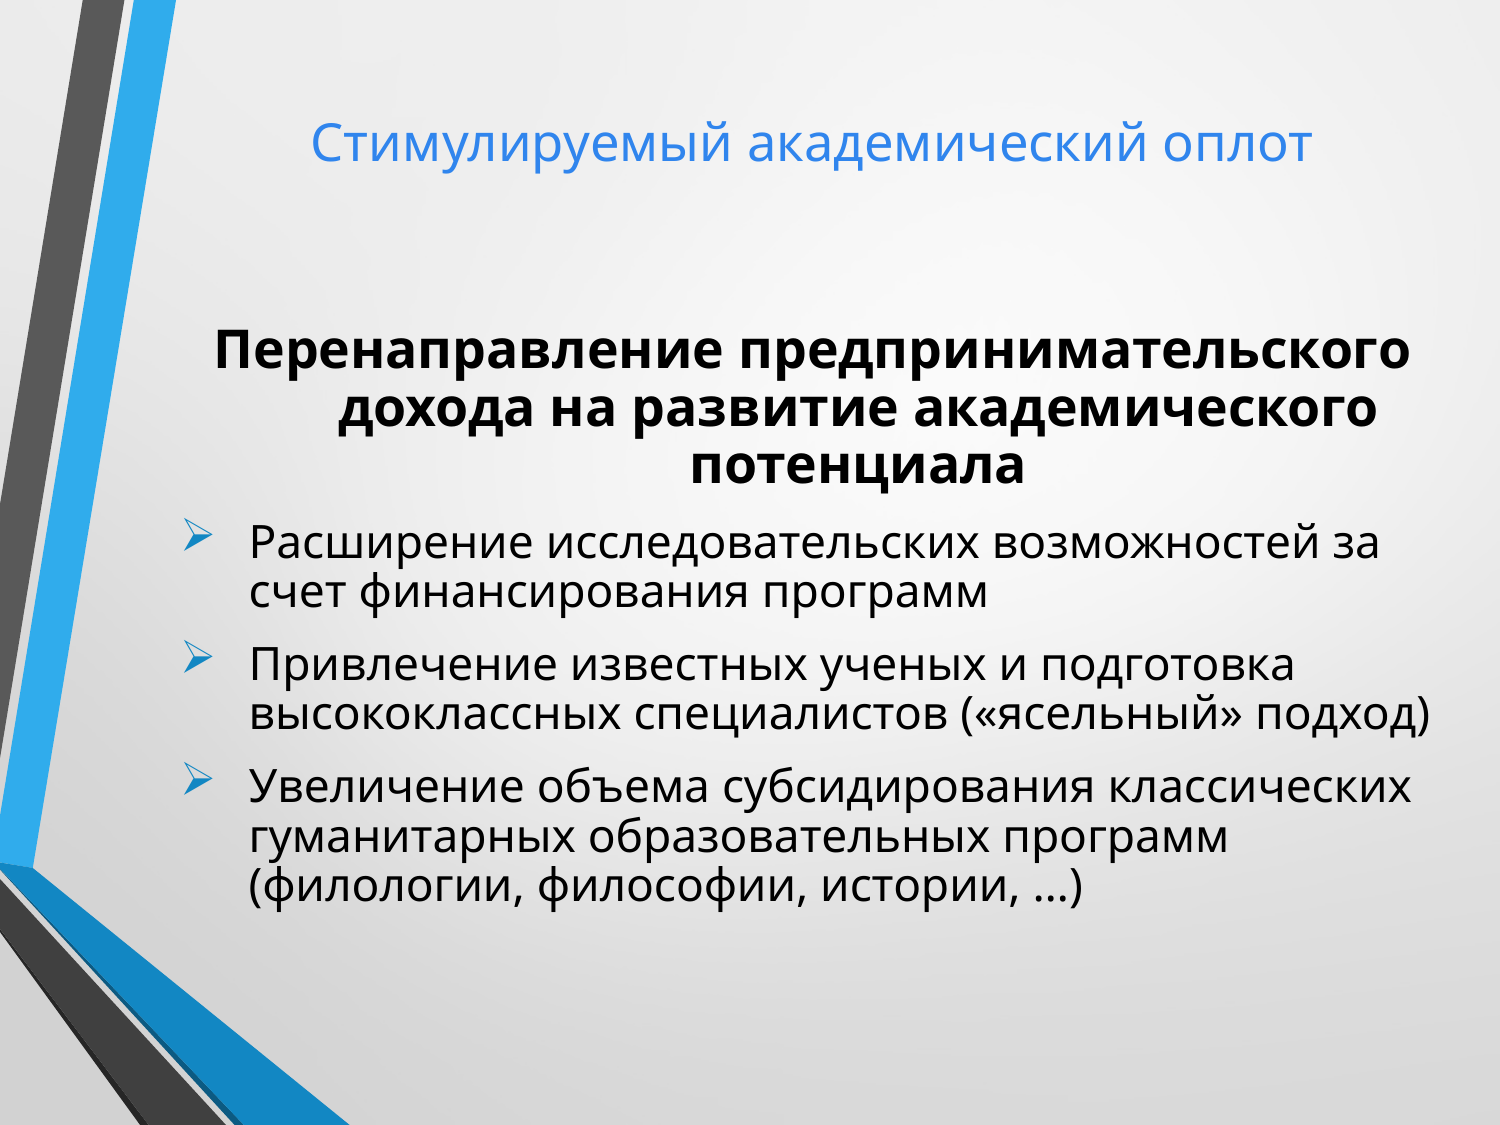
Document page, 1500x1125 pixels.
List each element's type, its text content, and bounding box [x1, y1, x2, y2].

title Стимулируемый академический оплот [41, 31, 1500, 244]
list Перенаправление предпринимательского дохода на развитие академического потенциала Расширение исследовательских возможностей за счет финансирования программ Привлечение известных ученых и подготовка высококлассных специалистов («ясельный» подход) Увеличение объема субсидирования классических гуманитарных образовательных программ (филологии, философии, истории, …) [165, 314, 1459, 941]
